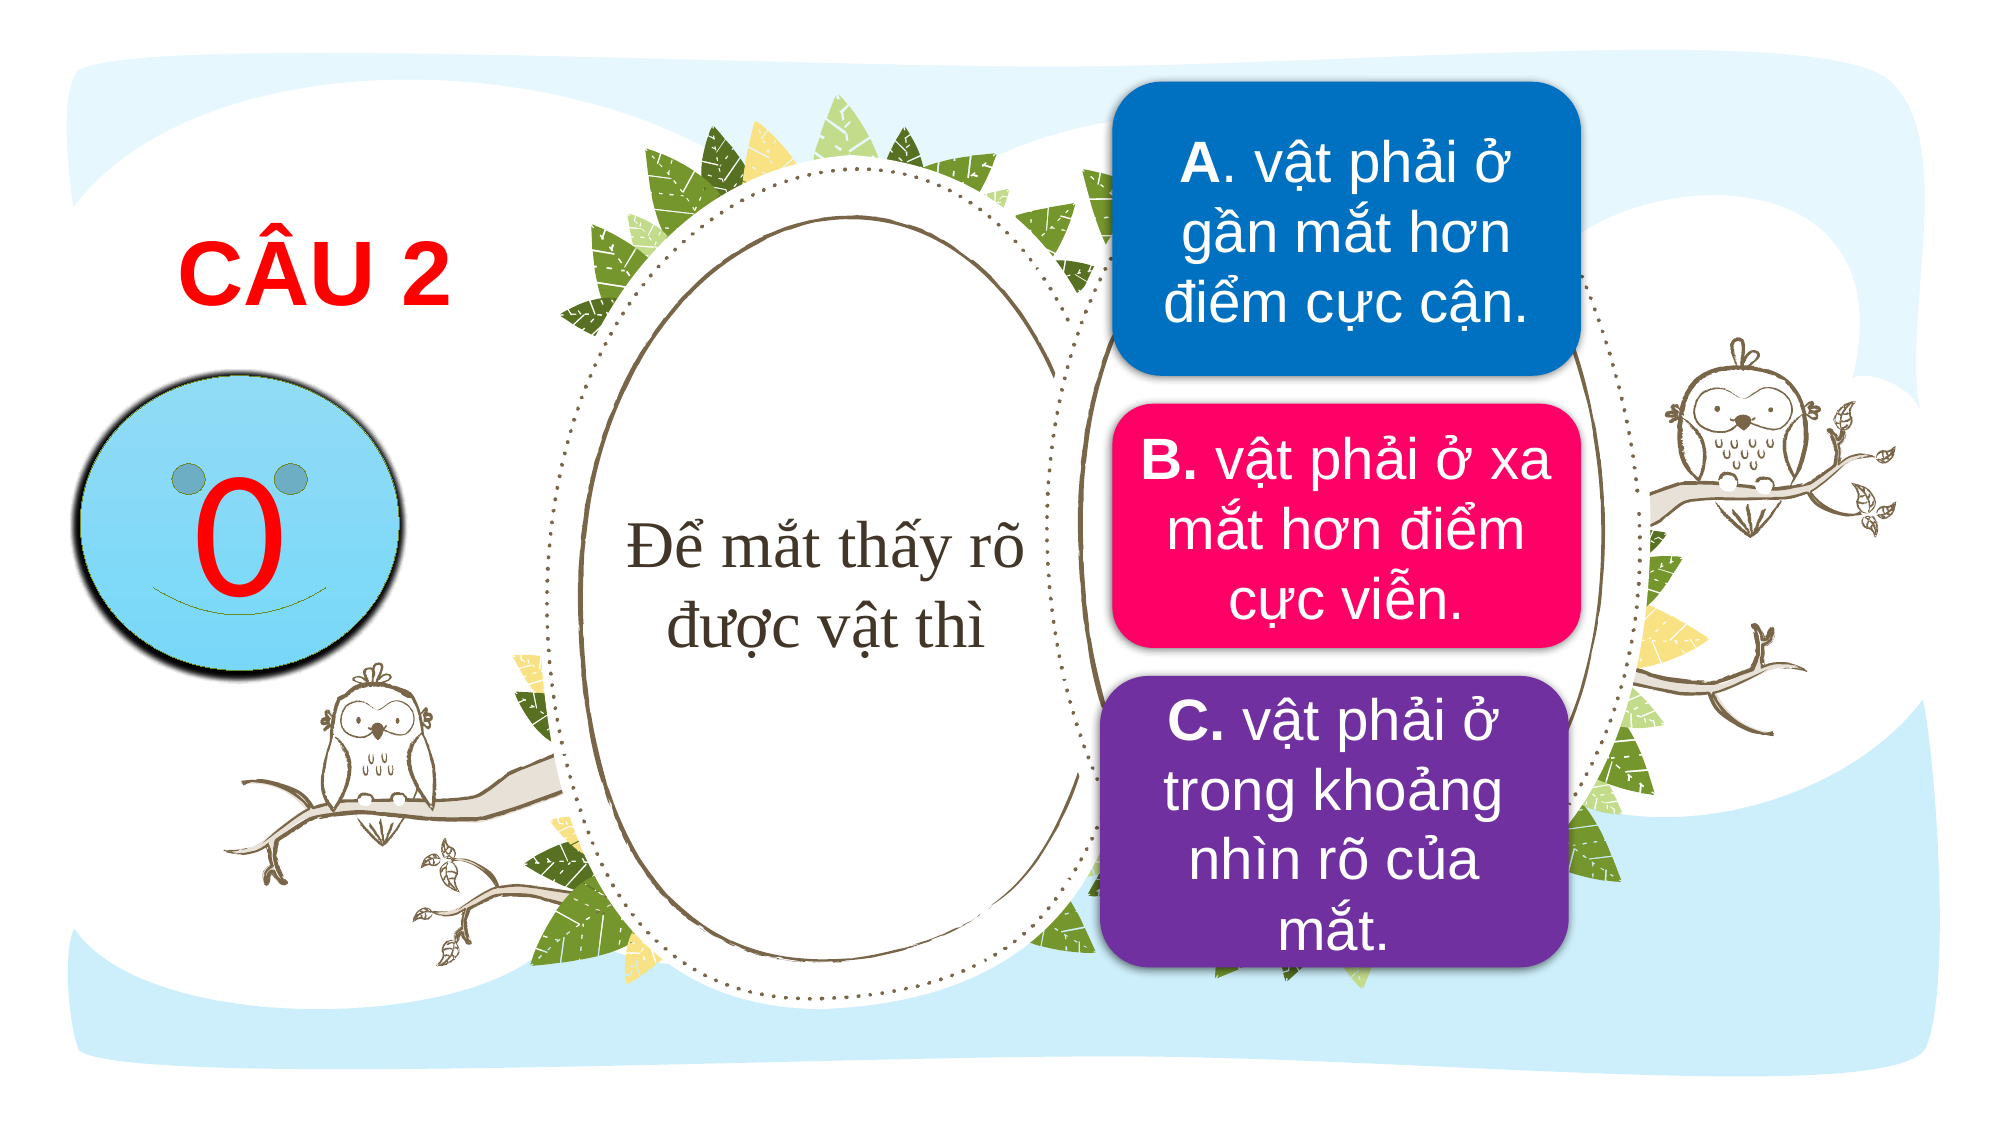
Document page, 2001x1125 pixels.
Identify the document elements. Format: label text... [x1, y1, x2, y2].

text_box 0 [80, 375, 400, 671]
text_box B. vật phải ở xa mắt hơn điểm cực viễn. [1112, 403, 1581, 648]
text_box A. vật phải ở gần mắt hơn điểm cực cận. [1112, 81, 1581, 376]
text_box C. vật phải ở trong khoảng nhìn rõ của mắt. [1100, 675, 1569, 968]
text_box Câu 2 [161, 206, 468, 332]
text_box Để mắt thấy rõ được vật thì [601, 493, 1052, 669]
